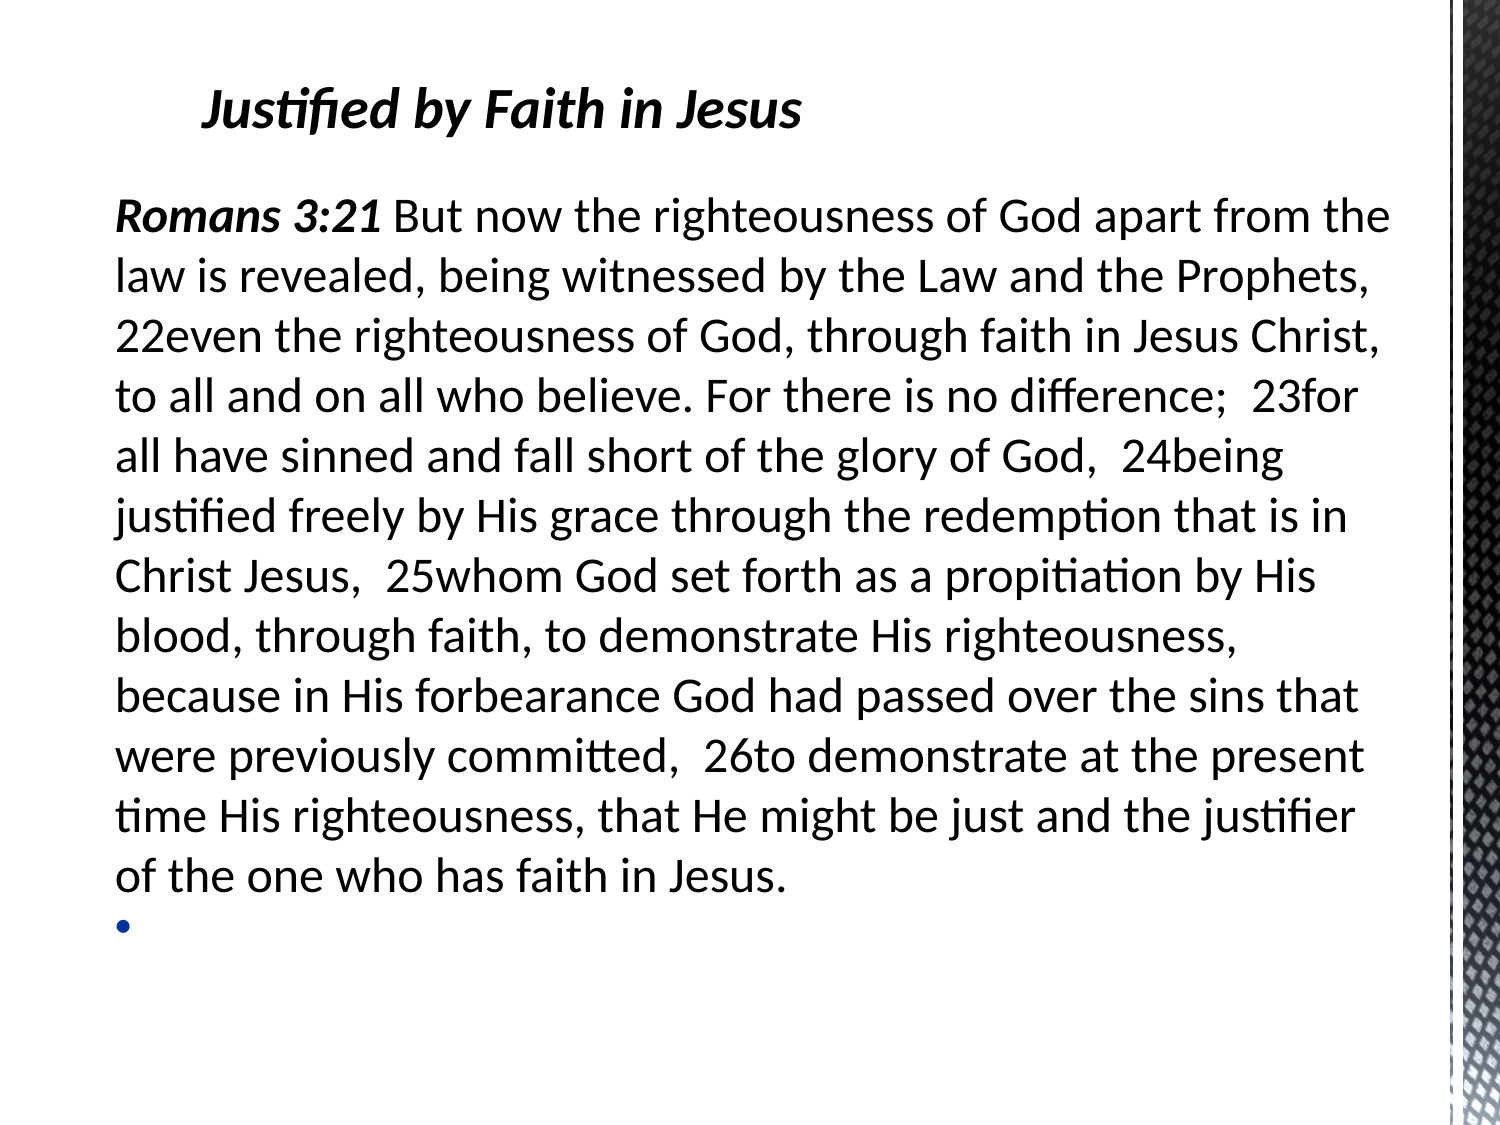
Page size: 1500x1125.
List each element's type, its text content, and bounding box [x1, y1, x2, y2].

text_box Romans 3:21 But now the righteousness of God apart from the law is revealed, being witnessed by the Law and the Prophets, 22even the righteousness of God, through faith in Jesus Christ, to all and on all who believe. For there is no difference; 23for all have sinned and fall short of the glory of God, 24being justified freely by His grace through the redemption that is in Christ Jesus, 25whom God set forth as a propitiation by His blood, through faith, to demonstrate His righteousness, because in His forbearance God had passed over the sins that were previously committed, 26to demonstrate at the present time His righteousness, that He might be just and the justifier of the one who has faith in Jesus. [99, 174, 1413, 970]
text_box Justified by Faith in Jesus [187, 62, 1388, 148]
picture [1447, 0, 1500, 1125]
